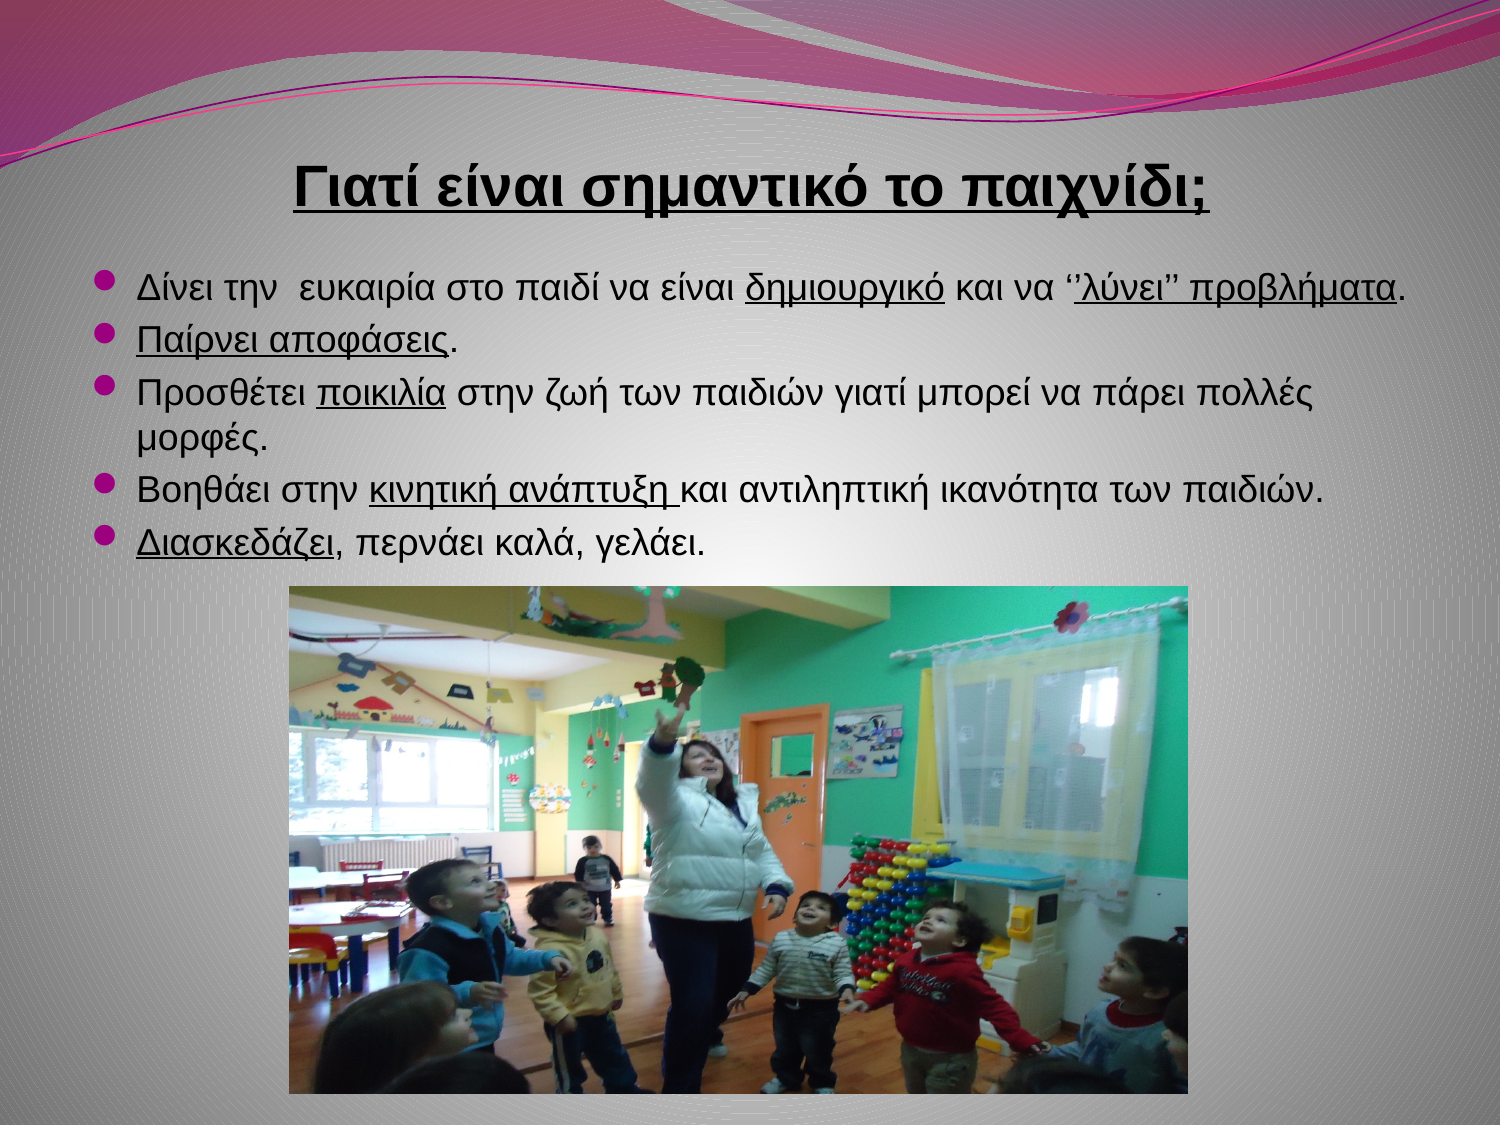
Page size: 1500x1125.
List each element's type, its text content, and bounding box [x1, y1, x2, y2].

picture [288, 585, 1188, 1095]
list Δίνει την ευκαιρία στο παιδί να είναι δημιουργικό και να ‘’λύνει’’ προβλήματα. Παίρνει αποφάσεις. Προσθέτει ποικιλία στην ζωή των παιδιών γιατί μπορεί να πάρει πολλές μορφές. Βοηθάει στην κινητική ανάπτυξη και αντιληπτική ικανότητα των παιδιών. Διασκεδάζει, περνάει καλά, γελάει. [76, 255, 1427, 607]
title Γιατί είναι σημαντικό το παιχνίδι; [76, 30, 1427, 219]
